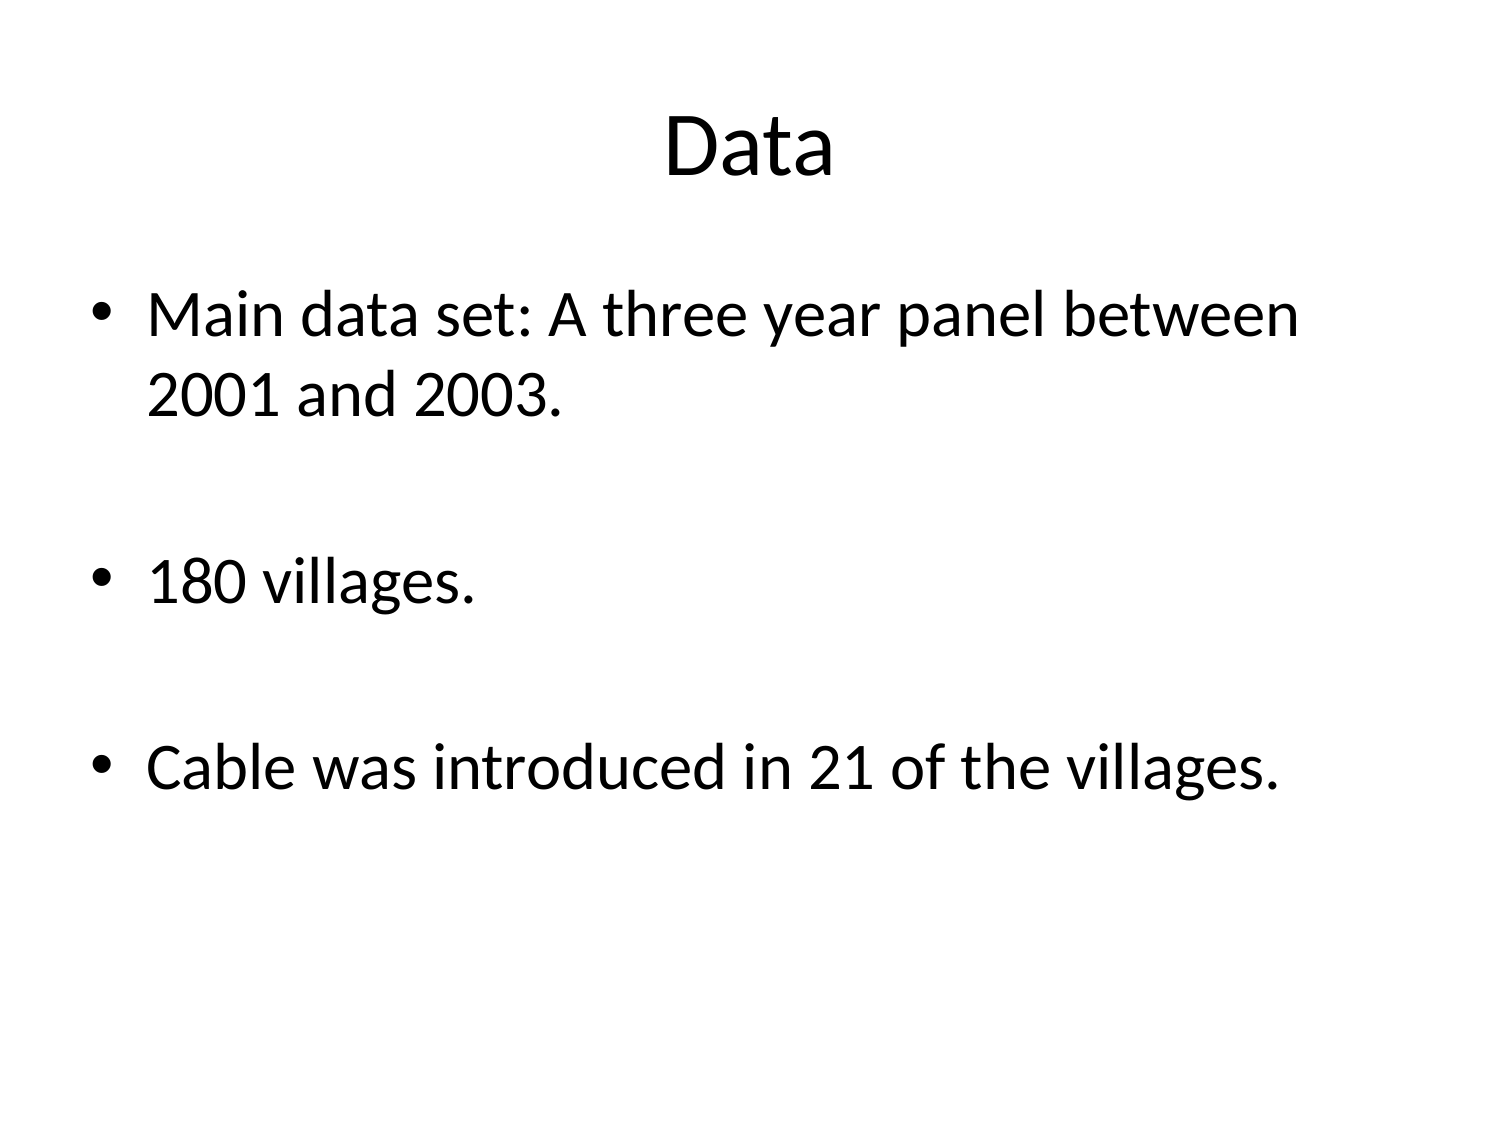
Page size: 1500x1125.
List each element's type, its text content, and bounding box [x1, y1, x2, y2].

list Main data set: A three year panel between 2001 and 2003. 180 villages. Cable was introduced in 21 of the villages. [74, 262, 1426, 1006]
title Data [74, 44, 1426, 233]
